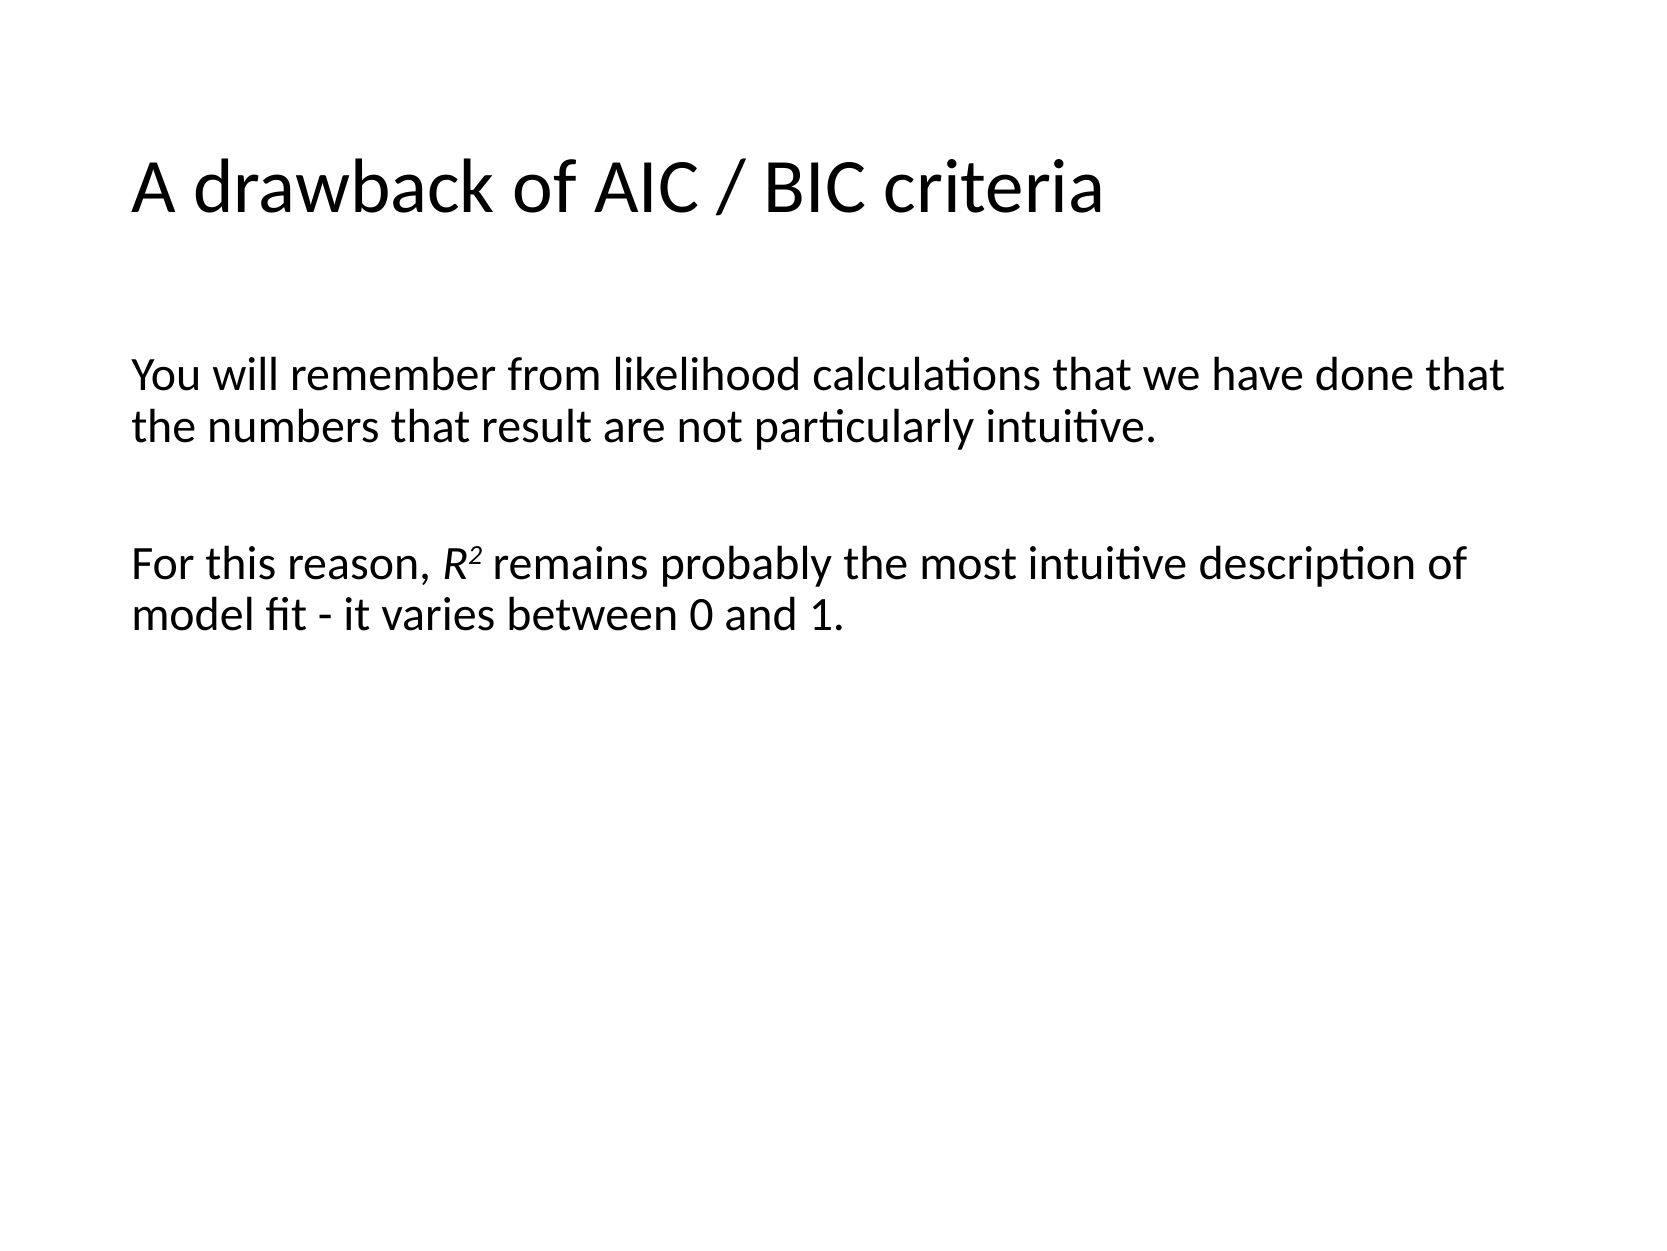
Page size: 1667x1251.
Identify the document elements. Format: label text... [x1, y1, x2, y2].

title A drawback of AIC / BIC criteria [114, 66, 1553, 309]
list You will remember from likelihood calculations that we have done that the numbers that result are not particularly intuitive. For this reason, R2 remains probably the most intuitive description of model fit - it varies between 0 and 1. [114, 332, 1553, 1126]
